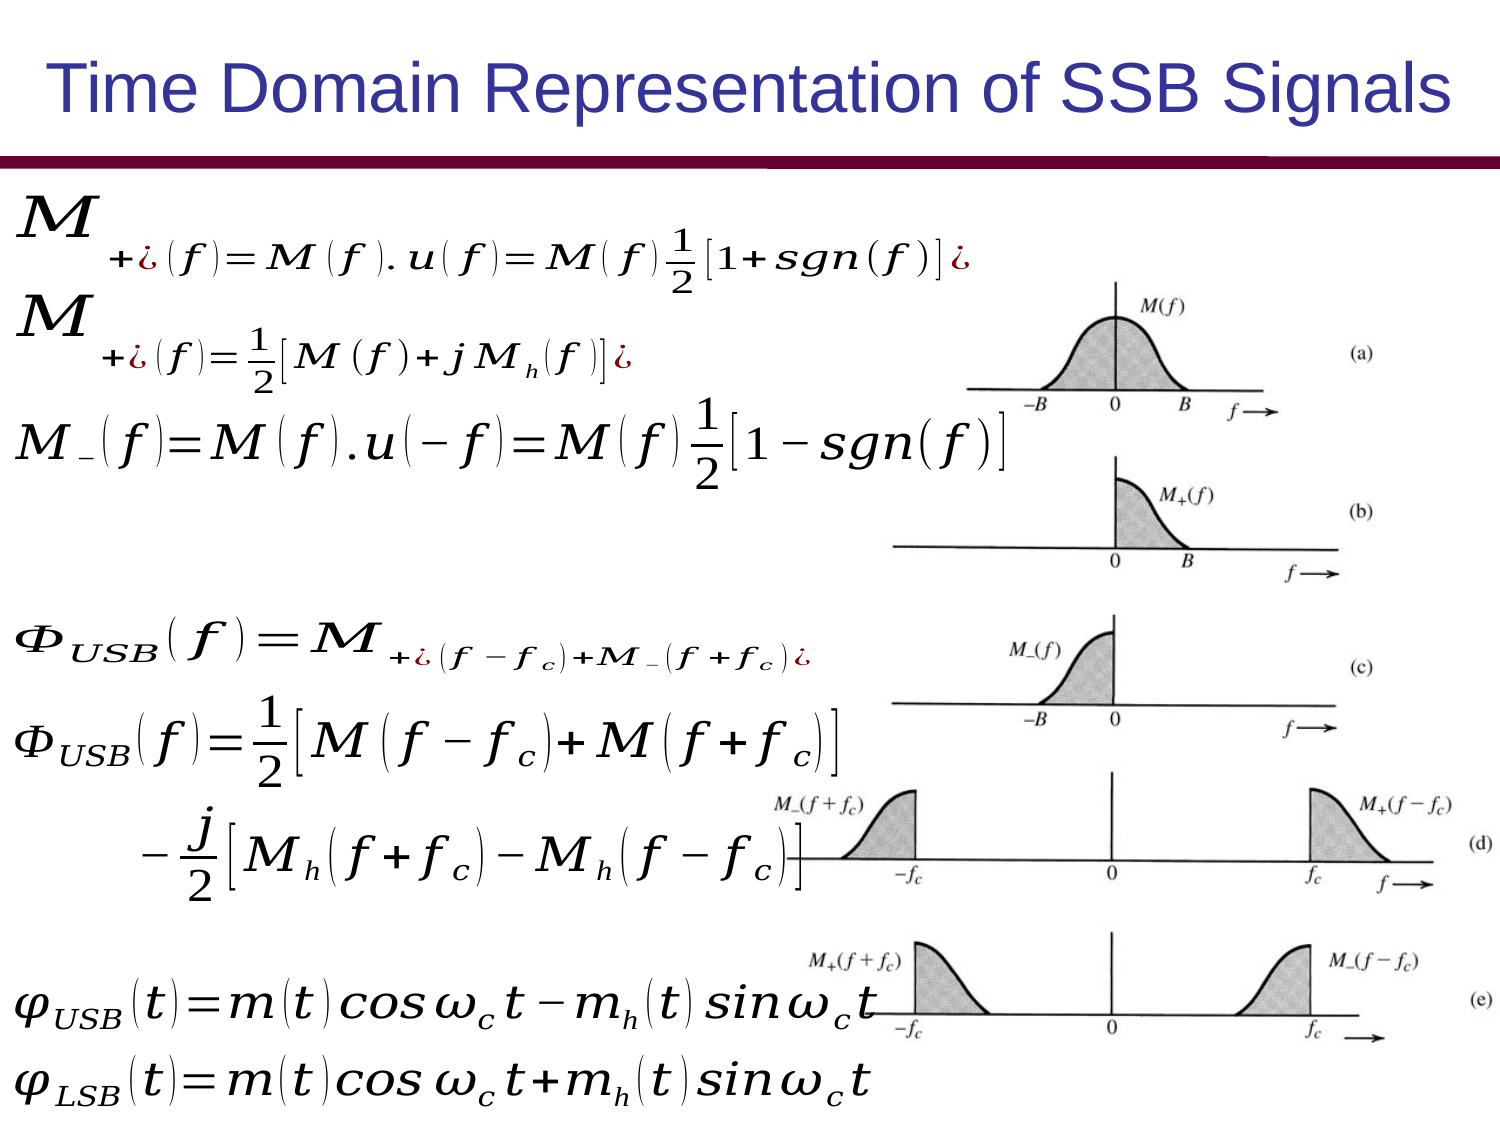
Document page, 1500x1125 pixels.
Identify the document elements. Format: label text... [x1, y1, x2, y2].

picture [755, 274, 1500, 1051]
title Time Domain Representation of SSB Signals [12, 24, 1488, 143]
